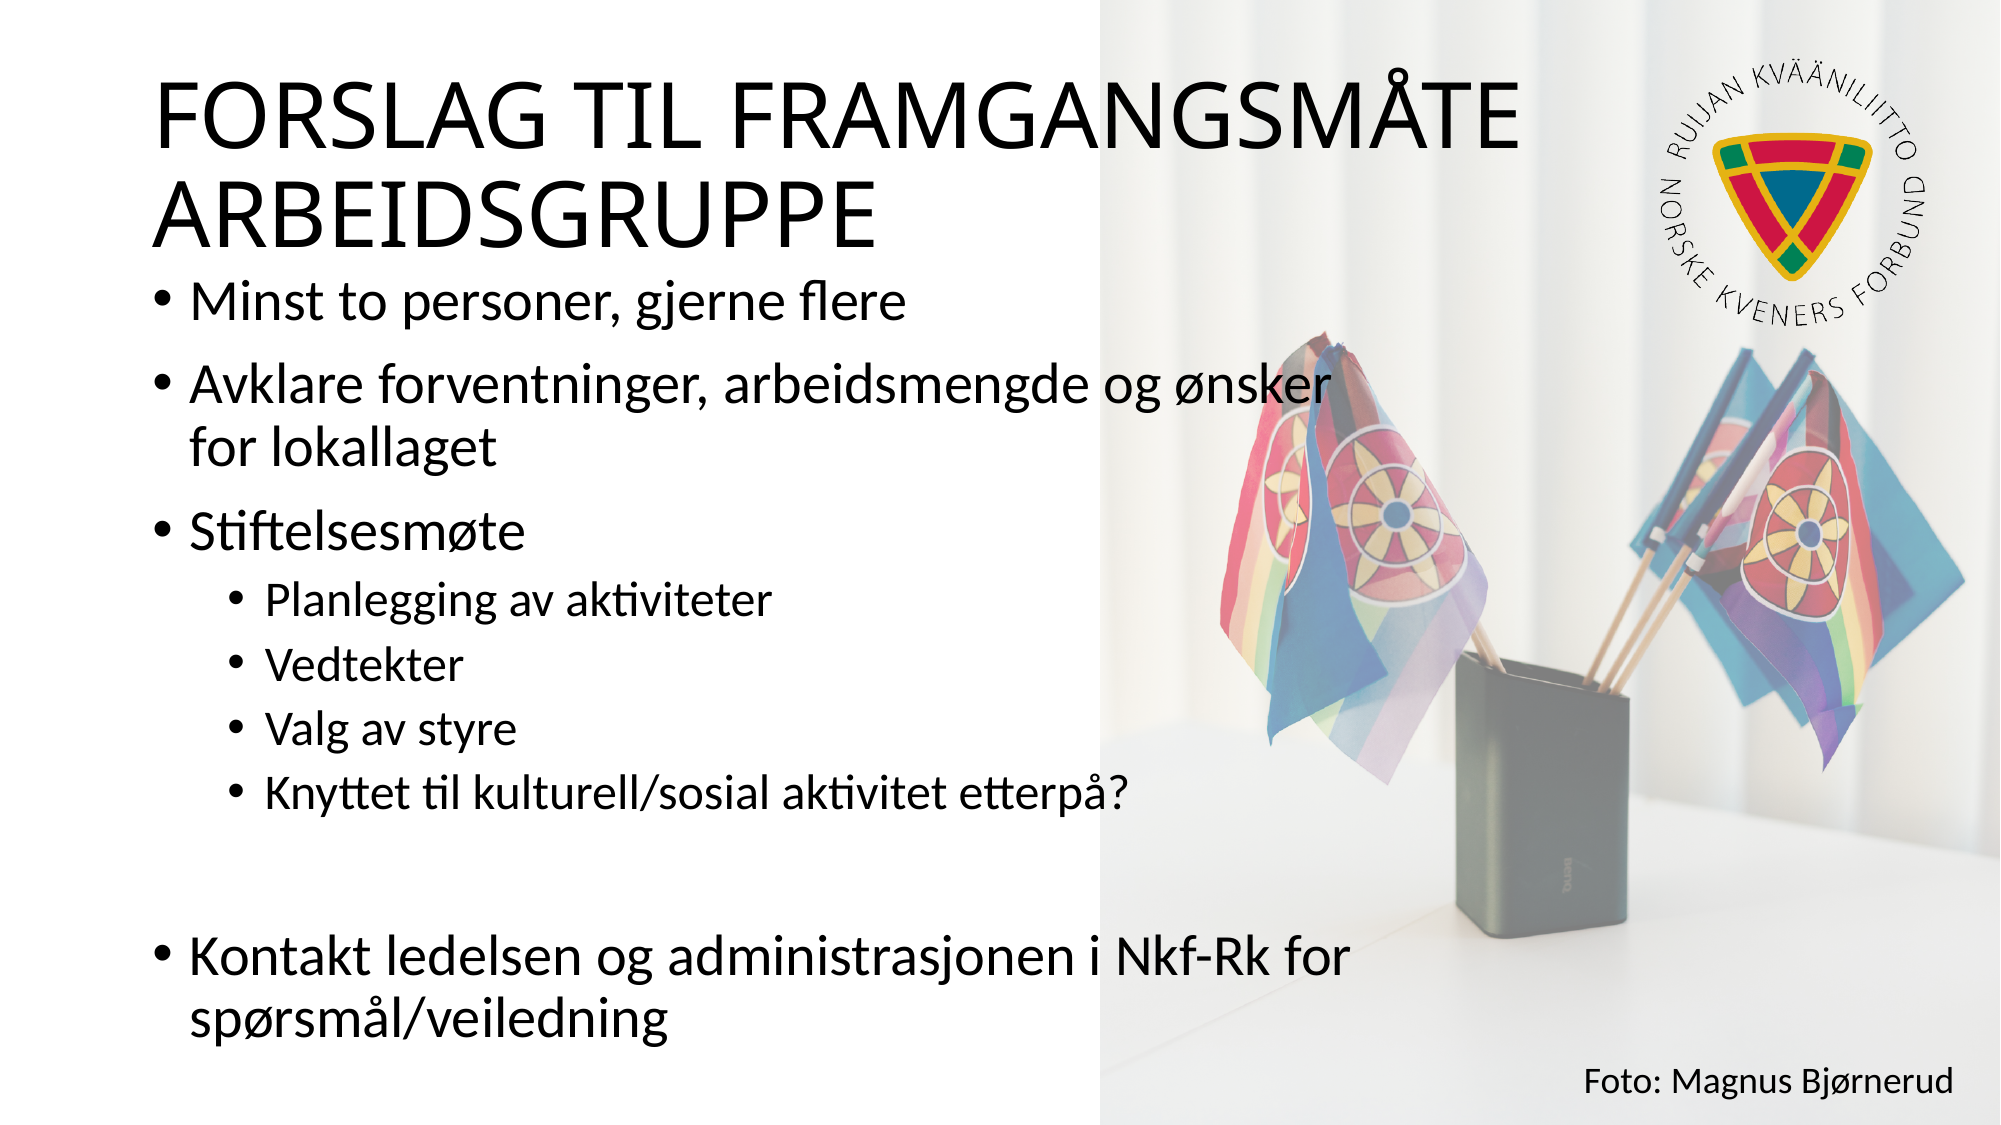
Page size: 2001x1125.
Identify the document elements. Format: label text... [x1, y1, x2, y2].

list Minst to personer, gjerne flere Avklare forventninger, arbeidsmengde og ønsker for lokallaget Stiftelsesmøte Planlegging av aktiviteter Vedtekter Valg av styre Knyttet til kulturell/sosial aktivitet etterpå? Kontakt ledelsen og administrasjonen i Nkf-Rk for spørsmål/veiledning [137, 262, 1100, 1068]
picture [1100, 0, 2000, 1125]
title FORSLAG TIL FRAMGANGSMÅTE ARBEIDSGRUPPE [137, 59, 1100, 262]
